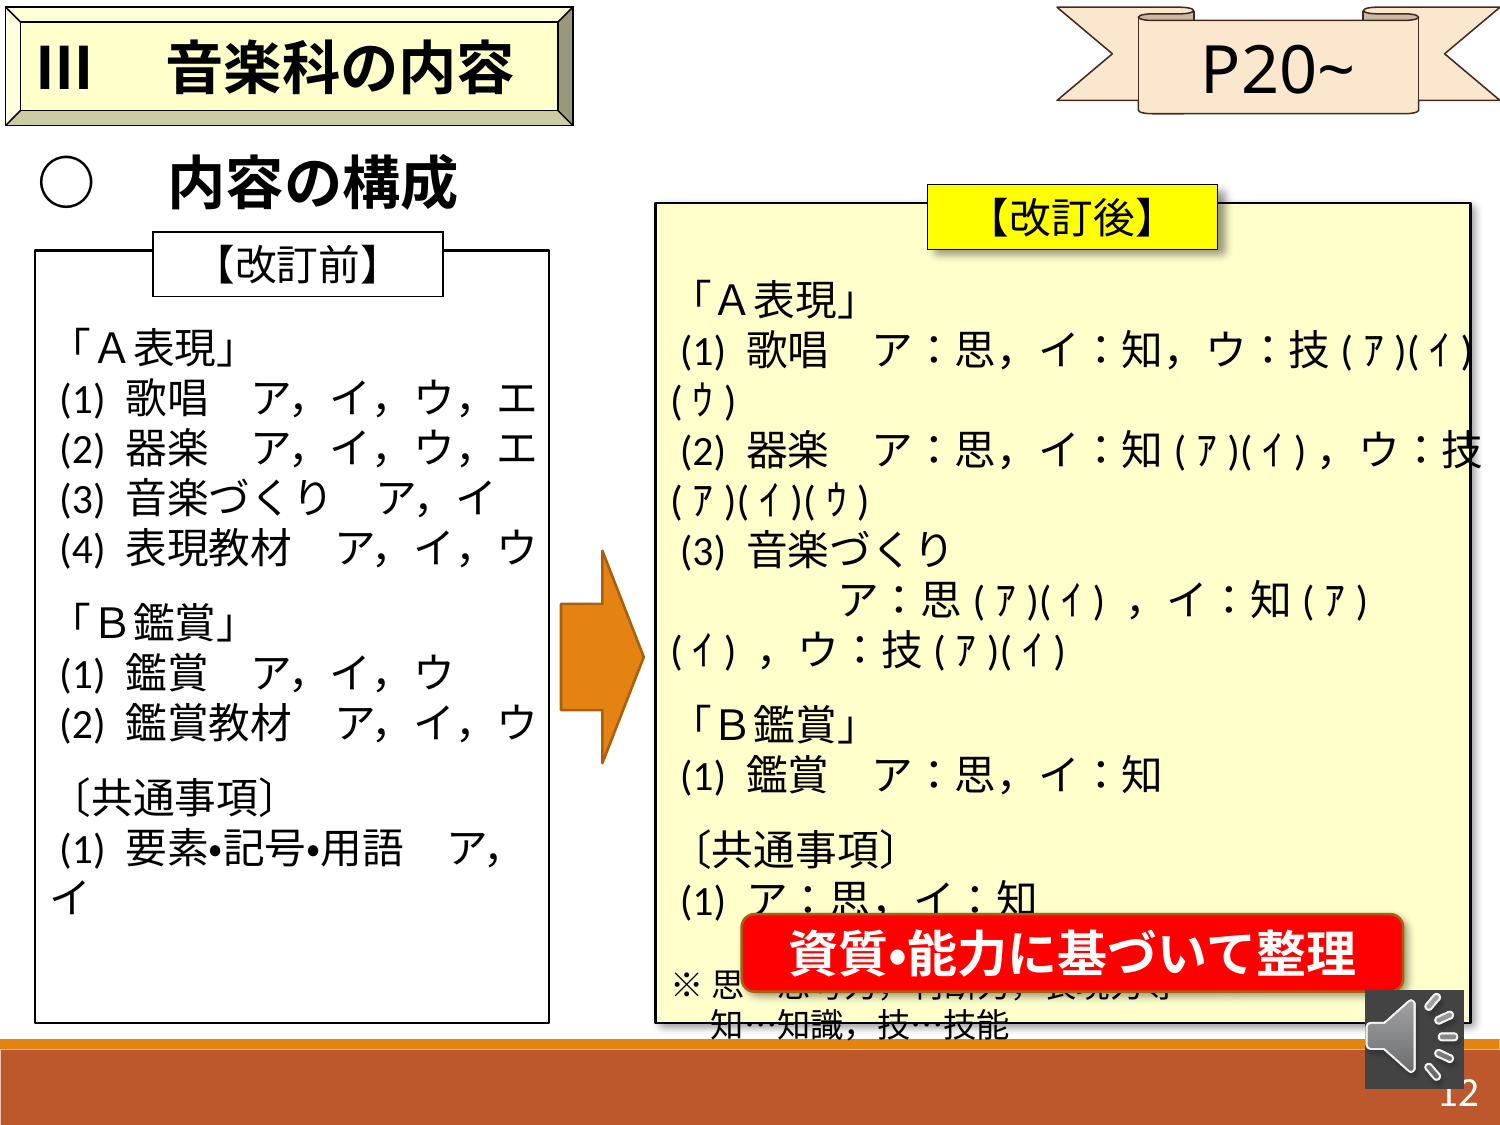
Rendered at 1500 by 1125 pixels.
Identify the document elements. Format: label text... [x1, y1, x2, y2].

text_box 「Ａ表現」 (1) 歌唱 ア，イ，ウ，エ (2) 器楽 ア，イ，ウ，エ (3) 音楽づくり ア，イ (4) 表現教材 ア，イ，ウ 「Ｂ鑑賞」 (1) 鑑賞 ア，イ，ウ (2) 鑑賞教材 ア，イ，ウ 〔共通事項〕 (1) 要素・記号・用語 ア，イ [34, 314, 573, 1030]
text_box [34, 249, 550, 314]
text_box P20~ [1057, 7, 1500, 114]
text_box Ⅲ 音楽科の内容 [5, 7, 573, 126]
slide_number 12 [1332, 1059, 1495, 1120]
text_box 【改訂前】 [152, 231, 443, 297]
picture [1364, 989, 1466, 1091]
text_box [654, 202, 1472, 1024]
text_box 「Ａ表現」 (1) 歌唱 ア：思，イ：知，ウ：技(ｱ)(ｲ)(ｳ) (2) 器楽 ア：思，イ：知(ｱ)(ｲ)，ウ：技(ｱ)(ｲ)(ｳ) (3) 音楽づくり ア：思(ｱ)(ｲ) ，イ：知(ｱ)(ｲ) ，ウ：技(ｱ)(ｲ) 「Ｂ鑑賞」 (1) 鑑賞 ア：思，イ：知 〔共通事項〕 (1) ア：思，イ：知 ※思…思考力，判断力，表現力等 知…知識，技…技能 [655, 266, 1500, 1125]
text_box 【改訂後】 [927, 184, 1218, 250]
text_box ○ 内容の構成 [22, 139, 561, 224]
text_box [559, 549, 645, 765]
text_box 資質・能力に基づいて整理 [740, 912, 1405, 994]
